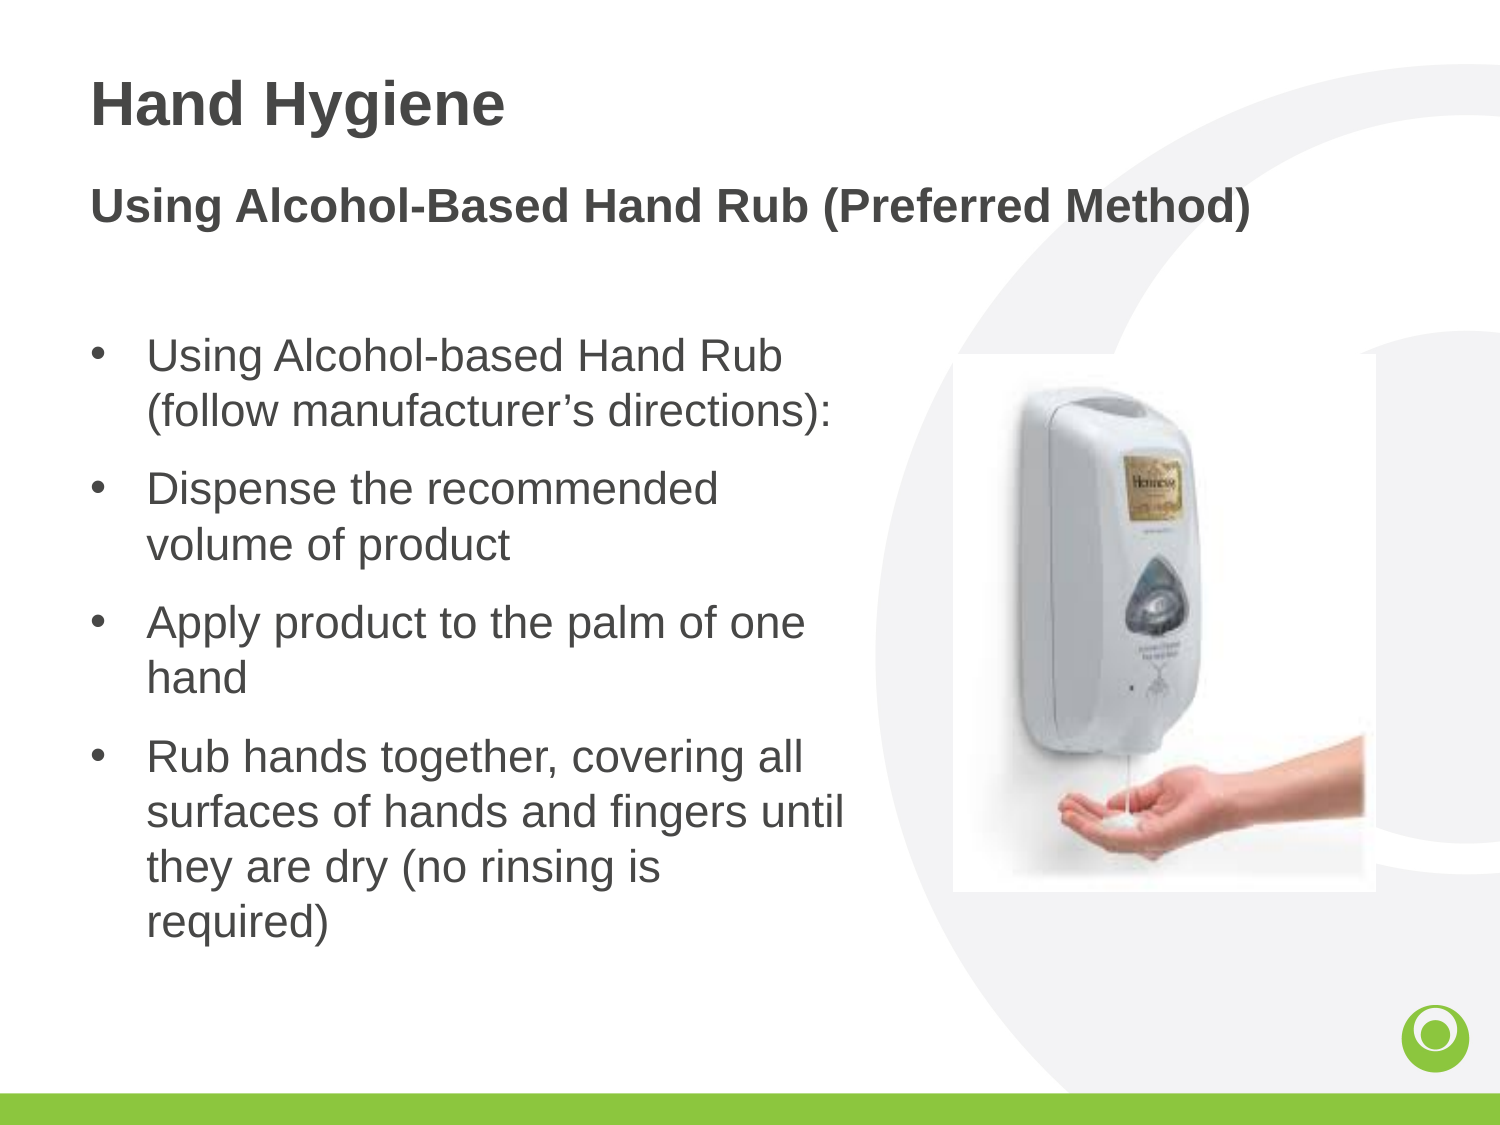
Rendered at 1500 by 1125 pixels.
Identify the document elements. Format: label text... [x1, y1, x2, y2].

picture [0, 0, 1500, 1125]
list Using Alcohol-based Hand Rub (follow manufacturer’s directions): Dispense the recommended volume of product Apply product to the palm of one hand Rub hands together, covering all surfaces of hands and fingers until they are dry (no rinsing is required) [75, 317, 871, 1045]
subtitle Using Alcohol-Based Hand Rub (Preferred Method) [75, 166, 1425, 243]
title Hand Hygiene [75, 55, 1425, 147]
